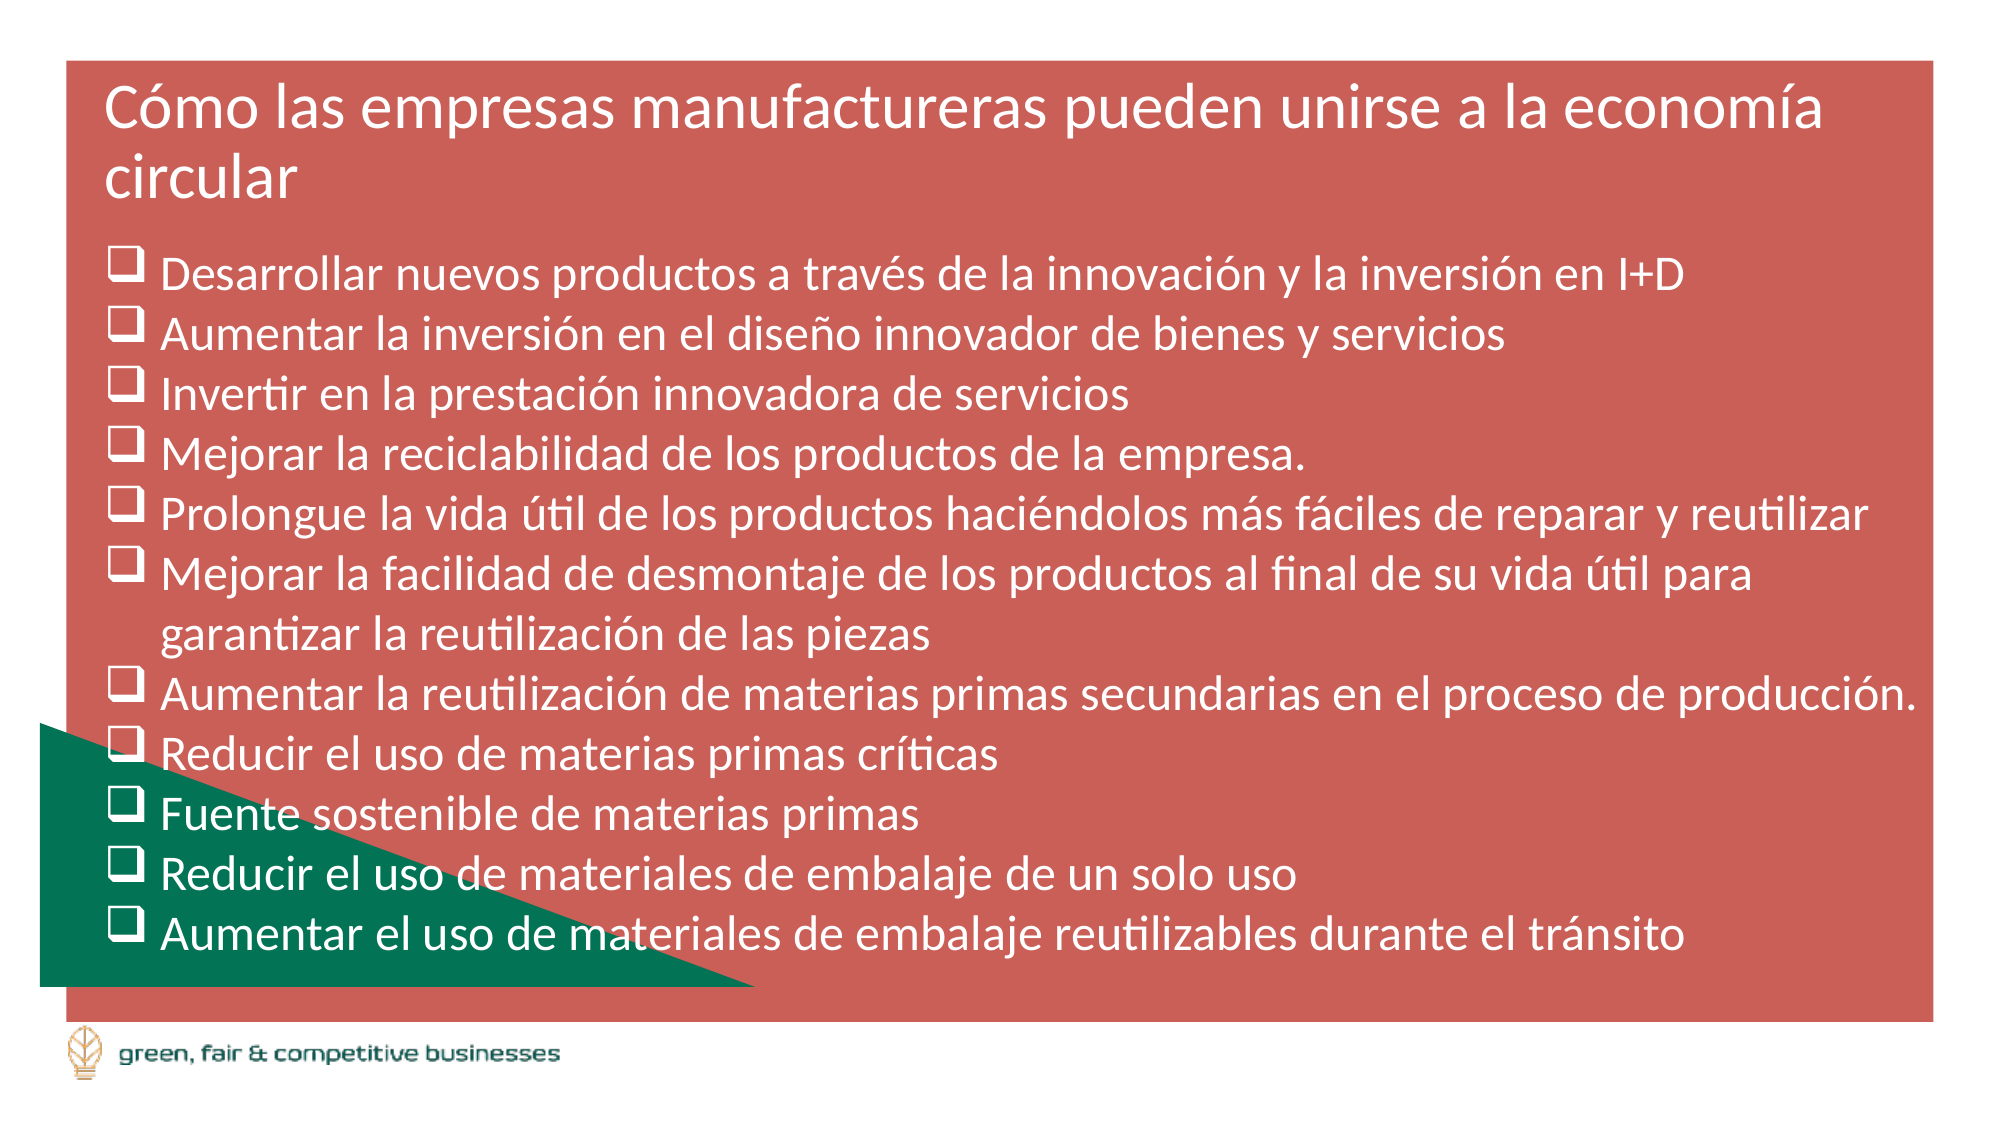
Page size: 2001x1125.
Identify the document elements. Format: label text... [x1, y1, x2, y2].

picture [50, 1012, 567, 1094]
list Cómo las empresas manufactureras pueden unirse a la economía circular [89, 64, 1911, 221]
list Desarrollar nuevos productos a través de la innovación y la inversión en I+D Aumentar la inversión en el diseño innovador de bienes y servicios Invertir en la prestación innovadora de servicios Mejorar la reciclabilidad de los productos de la empresa. Prolongue la vida útil de los productos haciéndolos más fáciles de reparar y reutilizar Mejorar la facilidad de desmontaje de los productos al final de su vida útil para garantizar la reutilización de las piezas Aumentar la reutilización de materias primas secundarias en el proceso de producción. Reducir el uso de materias primas críticas Fuente sostenible de materias primas Reducir el uso de materiales de embalaje de un solo uso Aumentar el uso de materiales de embalaje reutilizables durante el tránsito [89, 232, 1939, 738]
